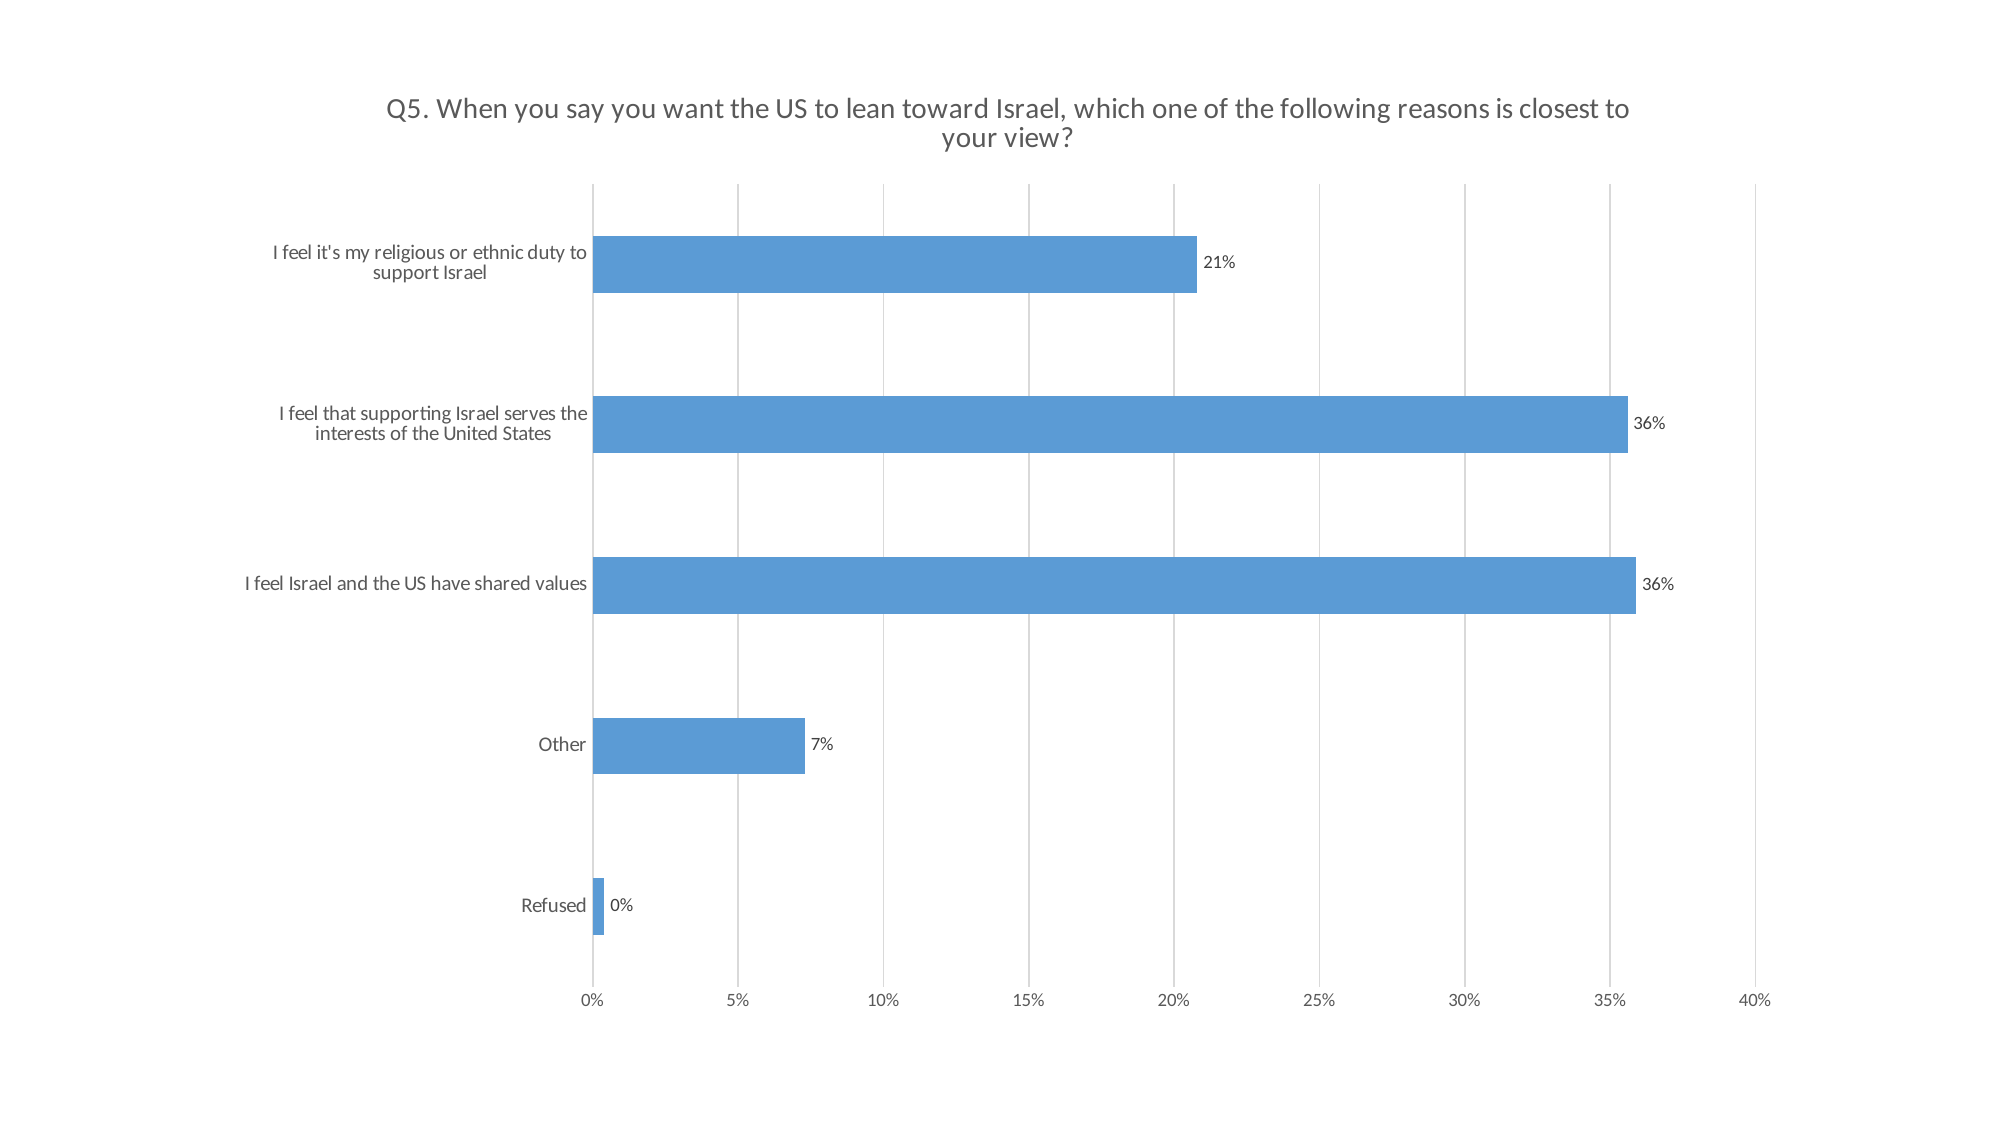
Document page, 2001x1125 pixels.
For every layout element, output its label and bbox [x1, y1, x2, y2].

chart [212, 60, 1804, 1031]
